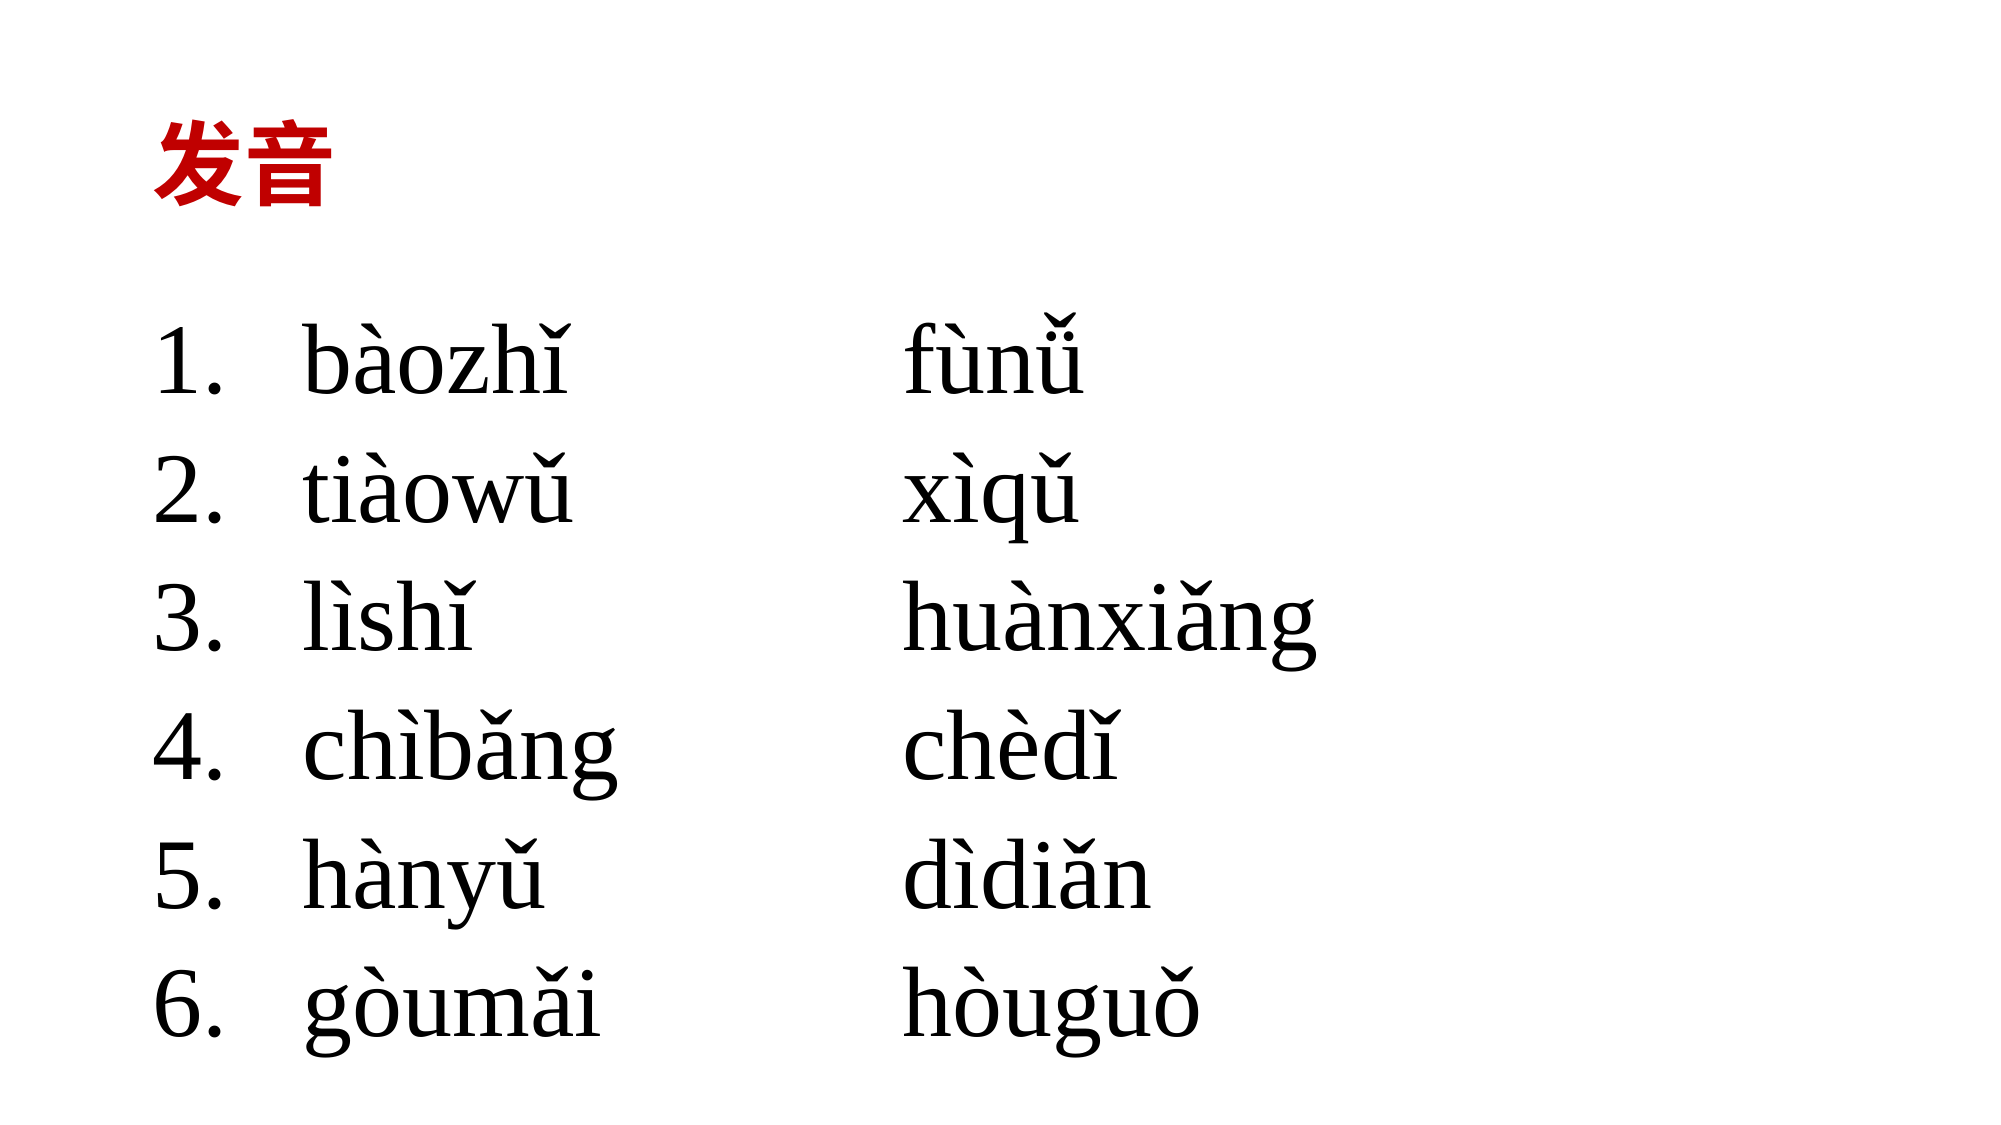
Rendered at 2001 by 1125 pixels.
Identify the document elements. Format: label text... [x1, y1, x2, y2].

list bàozhǐ fùnǚ tiàowǔ xìqǔ lìshǐ huànxiǎng chìbǎng chèdǐ hànyǔ dìdiǎn gòumǎi hòuguǒ [137, 299, 1969, 1125]
title 发音 [137, 59, 1863, 278]
